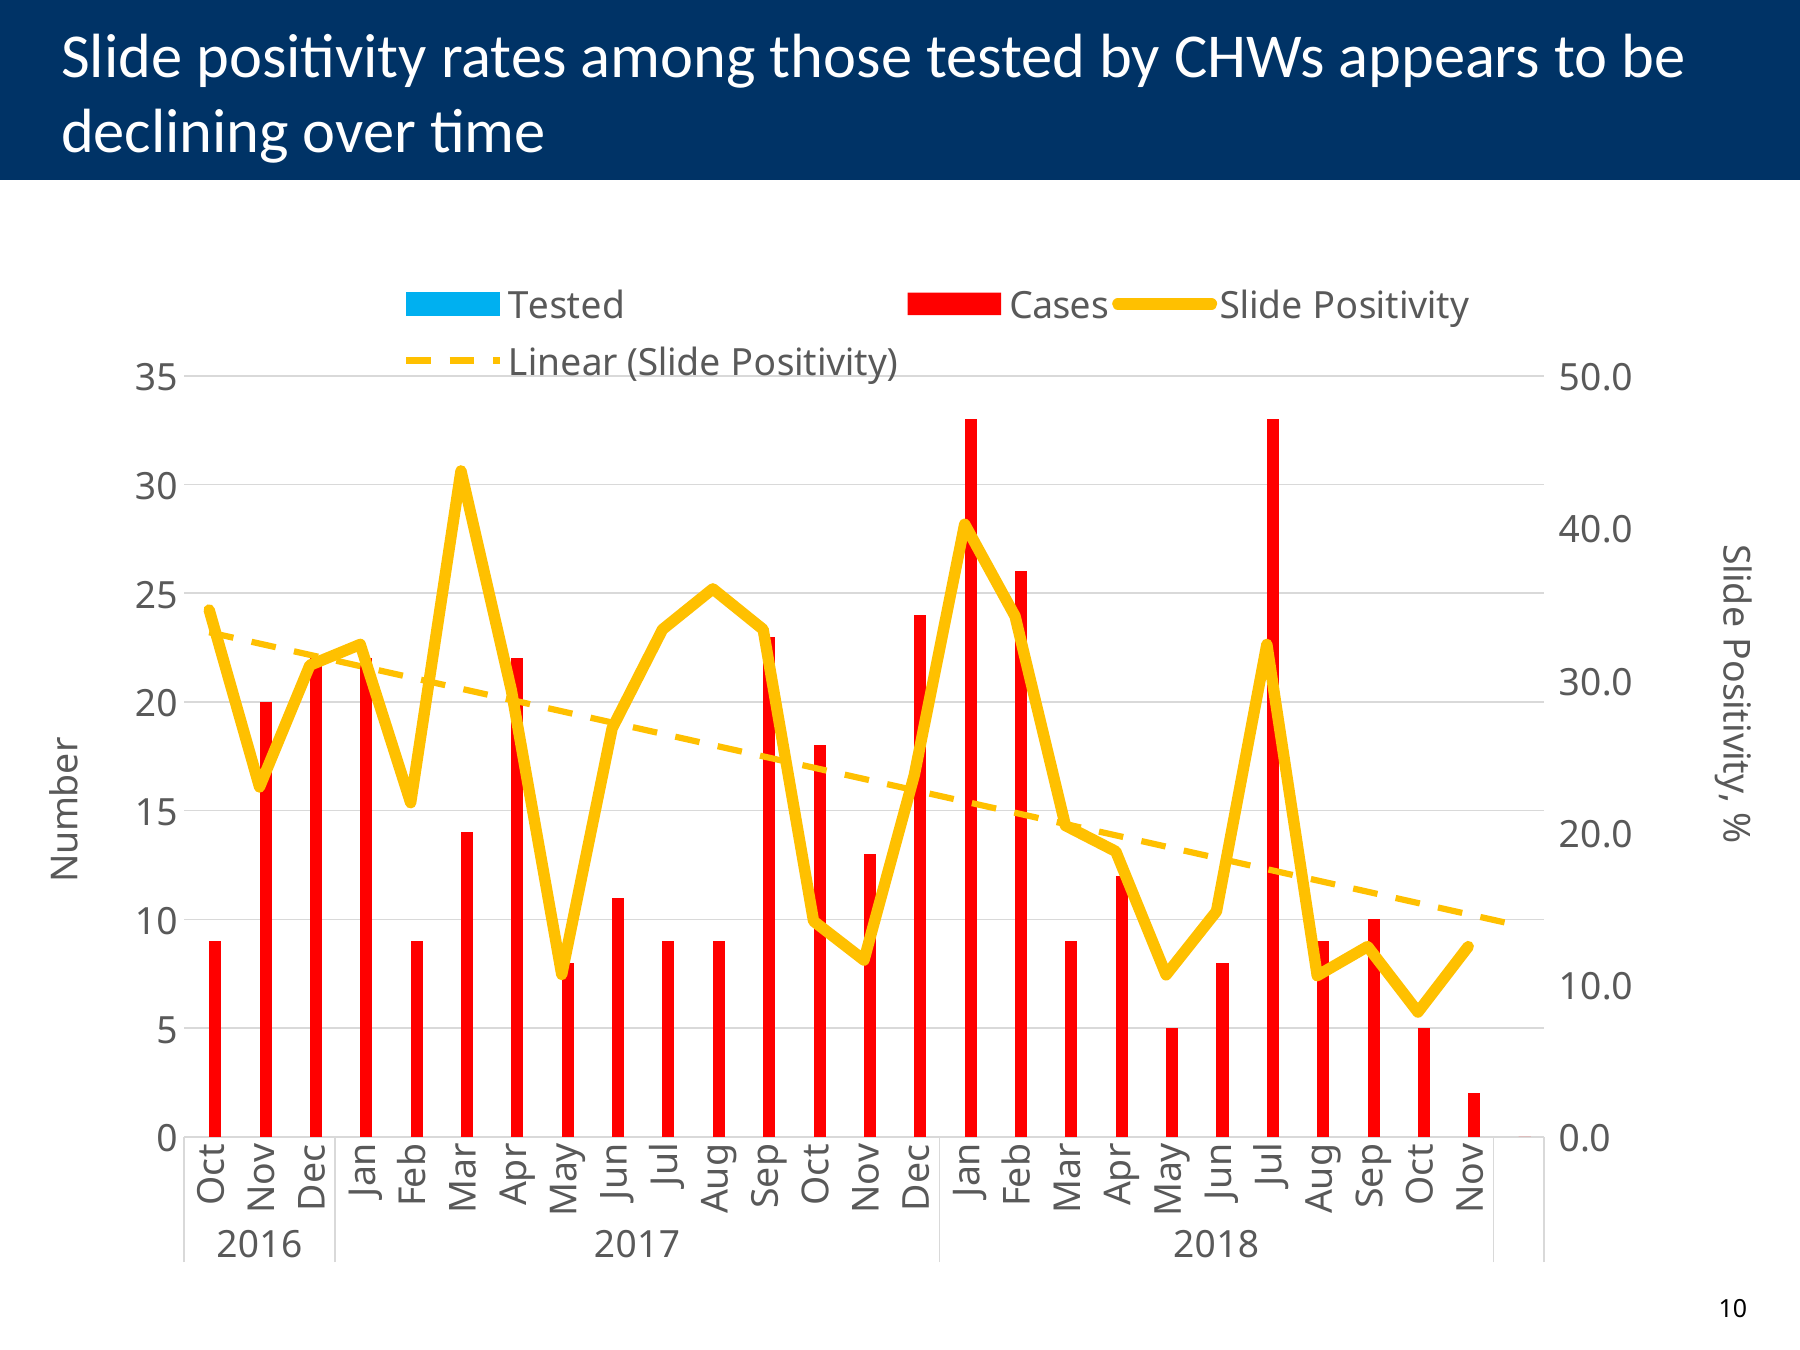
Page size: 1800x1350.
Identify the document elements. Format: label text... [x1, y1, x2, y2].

title Slide positivity rates among those tested by CHWs appears to be declining over time [0, 0, 1800, 181]
chart [0, 262, 1776, 1350]
